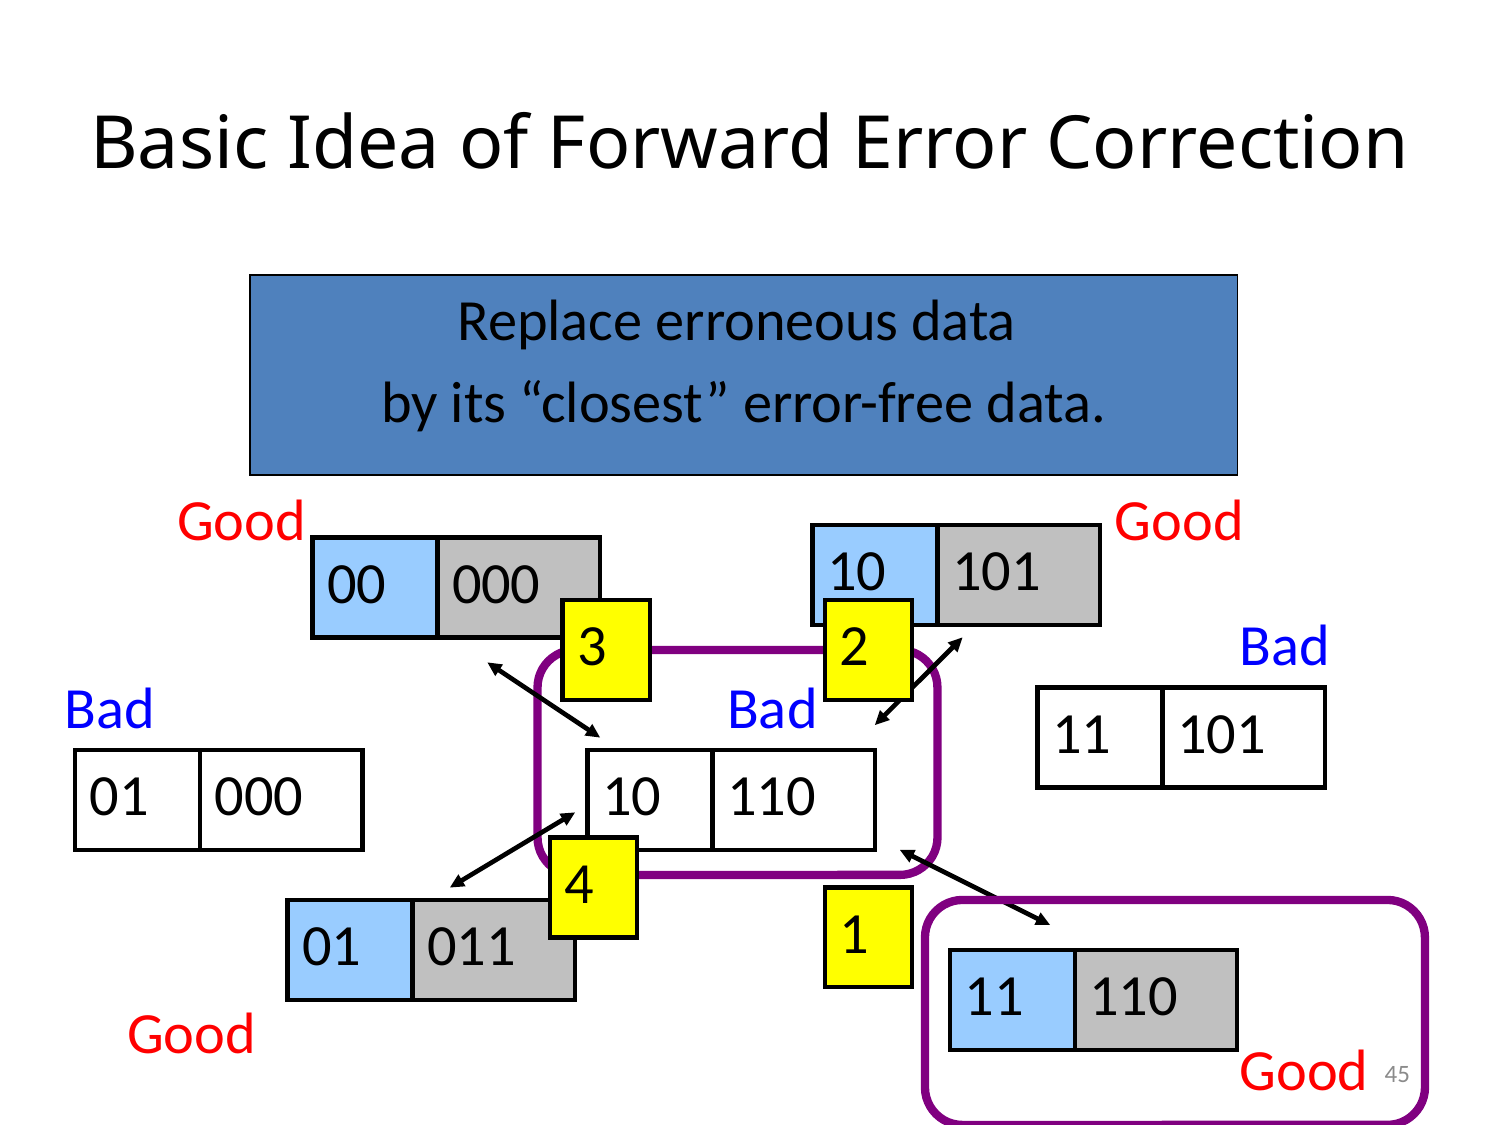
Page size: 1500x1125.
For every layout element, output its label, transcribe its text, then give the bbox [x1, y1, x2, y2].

slide_number 45 [1074, 1042, 1425, 1103]
text_box Good [162, 474, 375, 575]
text_box [874, 700, 901, 725]
text_box 101 [937, 525, 1100, 625]
text_box 4 [549, 837, 638, 938]
text_box Good [112, 987, 325, 1088]
text_box 01 [75, 763, 199, 850]
text_box 000 [437, 537, 600, 638]
text_box Replace erroneous data by its “closest” error-free data. [249, 275, 1238, 475]
text_box [924, 899, 1425, 1125]
text_box [450, 812, 575, 888]
title Basic Idea of Forward Error Correction [75, 45, 1425, 233]
text_box 1 [824, 887, 913, 988]
text_box 11 [1037, 687, 1162, 788]
text_box 2 [824, 600, 913, 700]
text_box [537, 649, 938, 875]
text_box [913, 637, 963, 688]
text_box 000 [199, 750, 363, 850]
text_box 10 [812, 525, 937, 625]
text_box [900, 849, 999, 899]
text_box 00 [312, 537, 437, 638]
text_box 011 [412, 900, 575, 1000]
text_box Good [1099, 474, 1313, 575]
text_box Good [1396, 1025, 1438, 1125]
text_box Bad [49, 662, 263, 763]
text_box 01 [287, 900, 412, 1000]
text_box 3 [562, 600, 650, 700]
text_box [487, 662, 601, 738]
text_box 101 [1162, 687, 1325, 788]
text_box Bad [1224, 600, 1438, 700]
